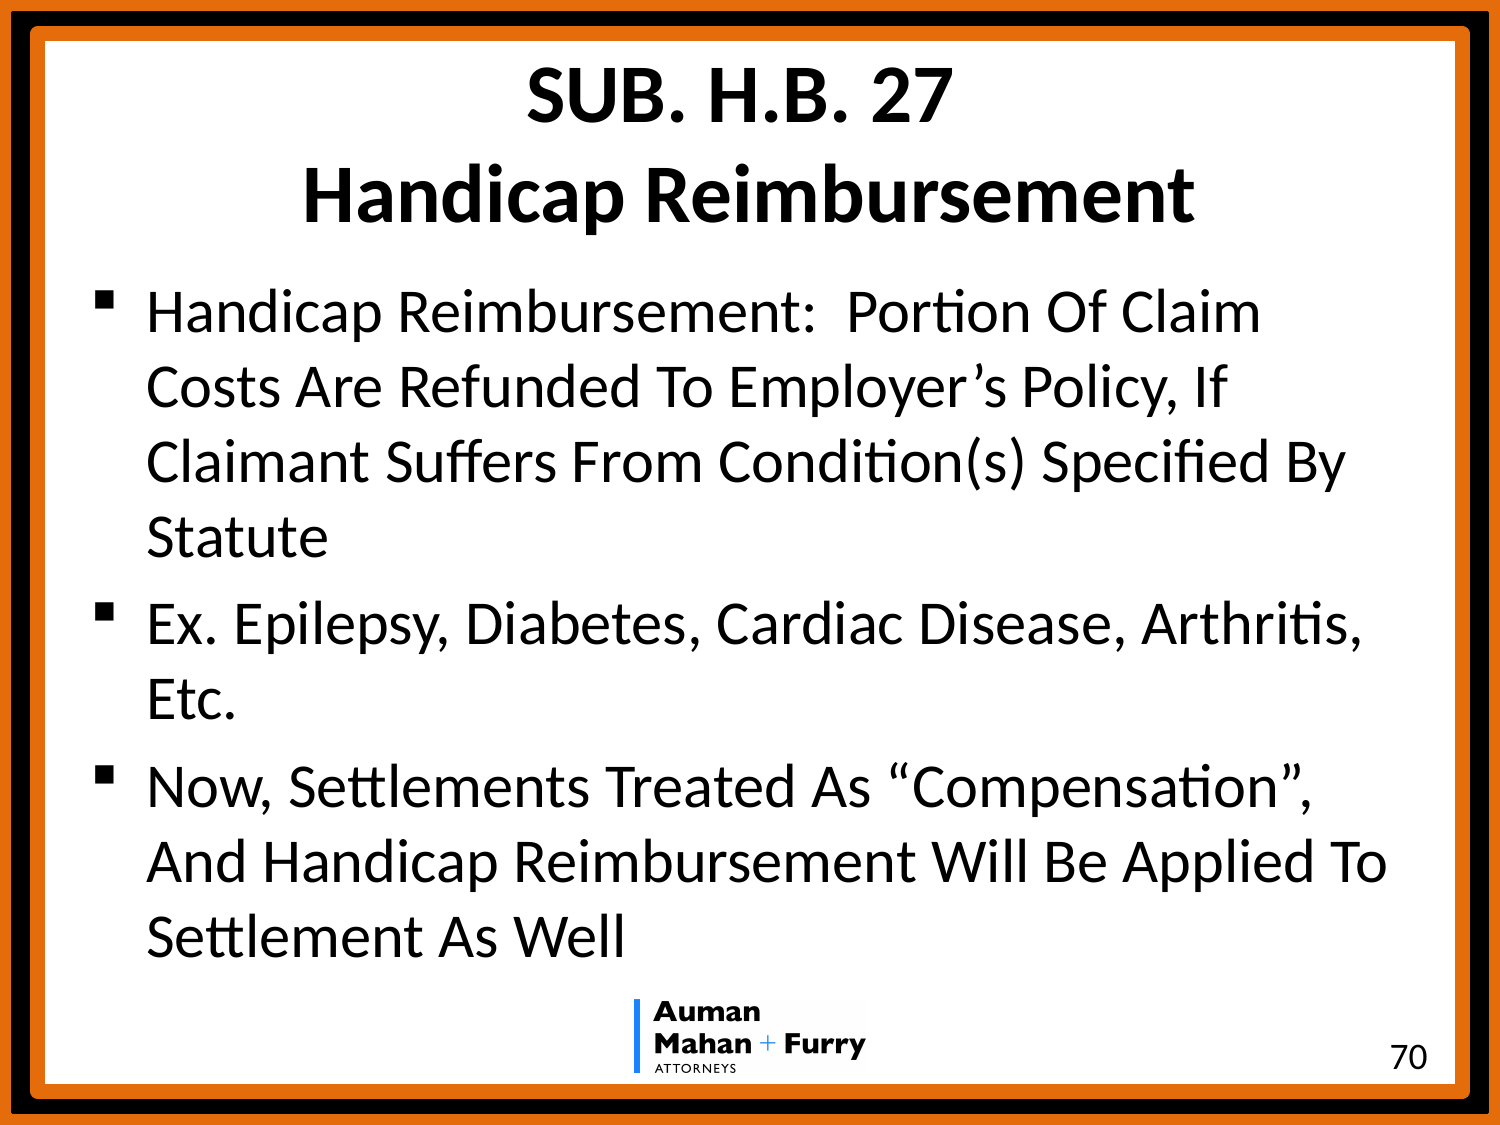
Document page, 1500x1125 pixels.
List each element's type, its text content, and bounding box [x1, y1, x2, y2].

list Handicap Reimbursement: Portion Of Claim Costs Are Refunded To Employer’s Policy, If Claimant Suffers From Condition(s) Specified By Statute Ex. Epilepsy, Diabetes, Cardiac Disease, Arthritis, Etc. Now, Settlements Treated As “Compensation”, And Handicap Reimbursement Will Be Applied To Settlement As Well [75, 262, 1425, 1075]
title SUB. H.B. 27 Handicap Reimbursement [75, 45, 1425, 233]
